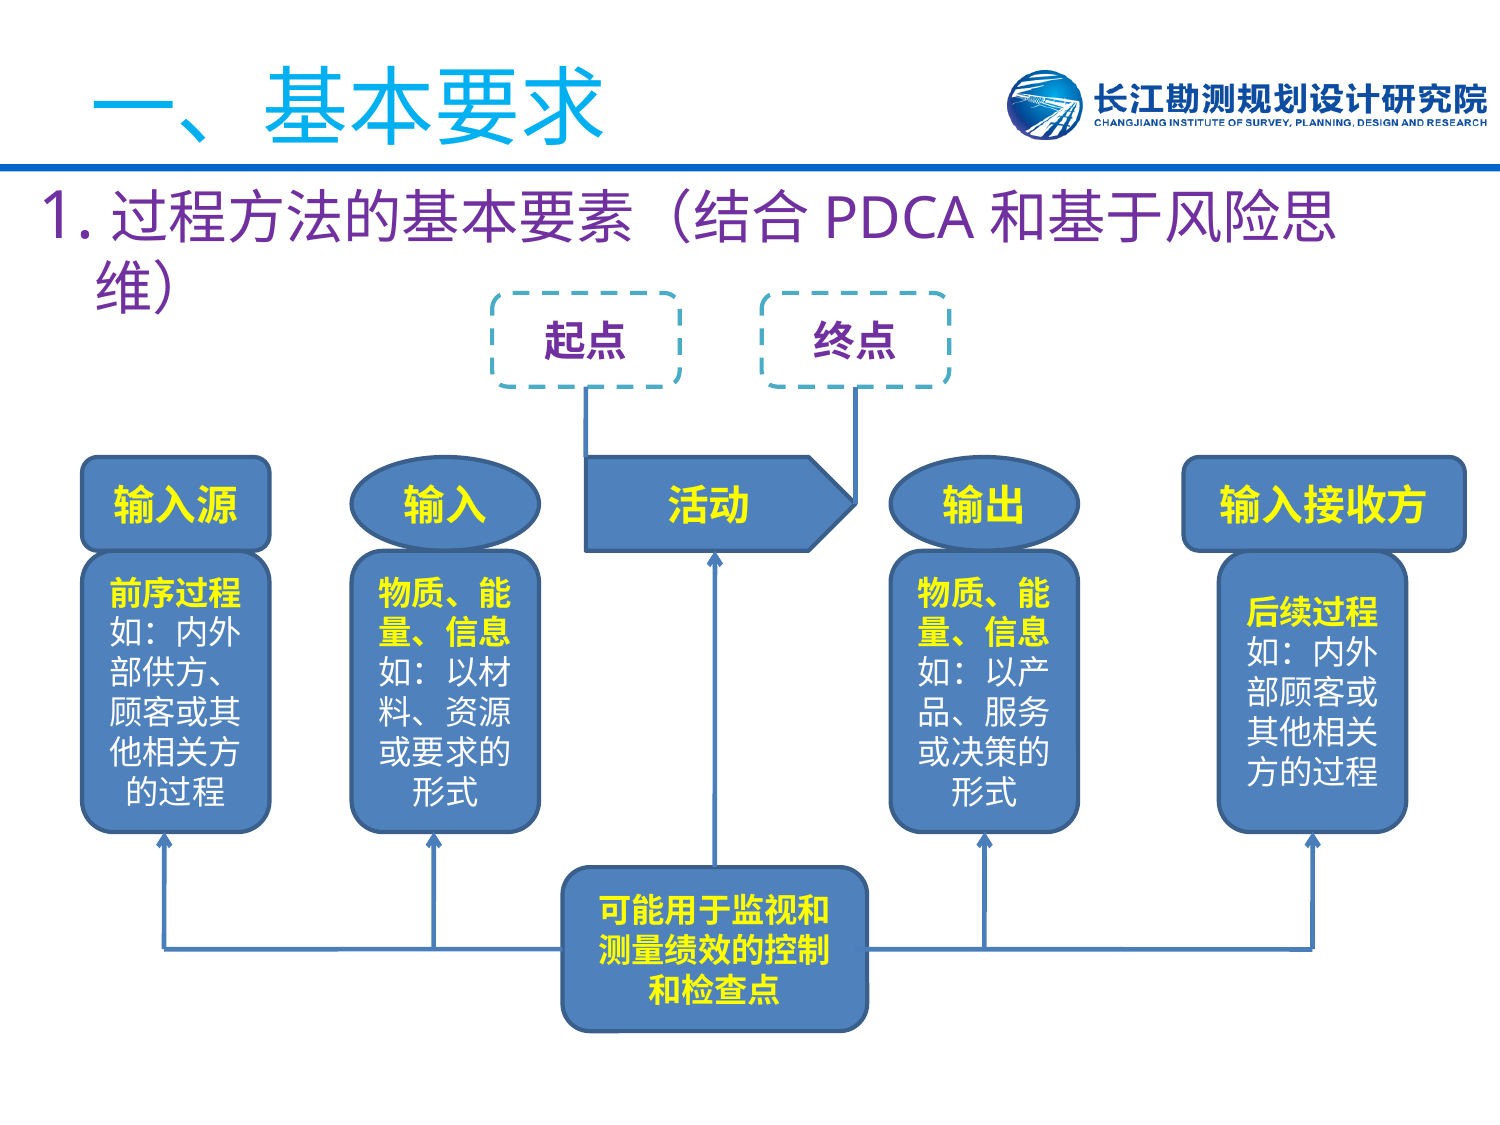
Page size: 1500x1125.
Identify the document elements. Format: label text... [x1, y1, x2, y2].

text_box 输入 [349, 454, 542, 548]
text_box 输出 [888, 454, 1081, 548]
list 1.过程方法的基本要素（结合PDCA和基于风险思维） [23, 164, 1465, 1102]
text_box 可能用于监视和测量绩效的控制和检查点 [560, 865, 870, 1034]
text_box 终点 [759, 290, 952, 389]
text_box 输入接收方 [1181, 454, 1467, 553]
text_box 后续过程 如：内外部顾客或其他相关方的过程 [1216, 548, 1409, 835]
title 一、基本要求 [75, 45, 1425, 164]
text_box 输入源 [79, 454, 272, 553]
text_box 起点 [490, 290, 682, 389]
text_box 物质、能量、信息 如：以产品、服务或决策的形式 [888, 548, 1081, 835]
text_box 物质、能量、信息 如：以材料、资源或要求的形式 [349, 548, 542, 835]
text_box 前序过程 如：内外部供方、顾客或其他相关方的过程 [79, 548, 272, 835]
text_box 活动 [583, 454, 854, 553]
picture [1425, 70, 1487, 140]
